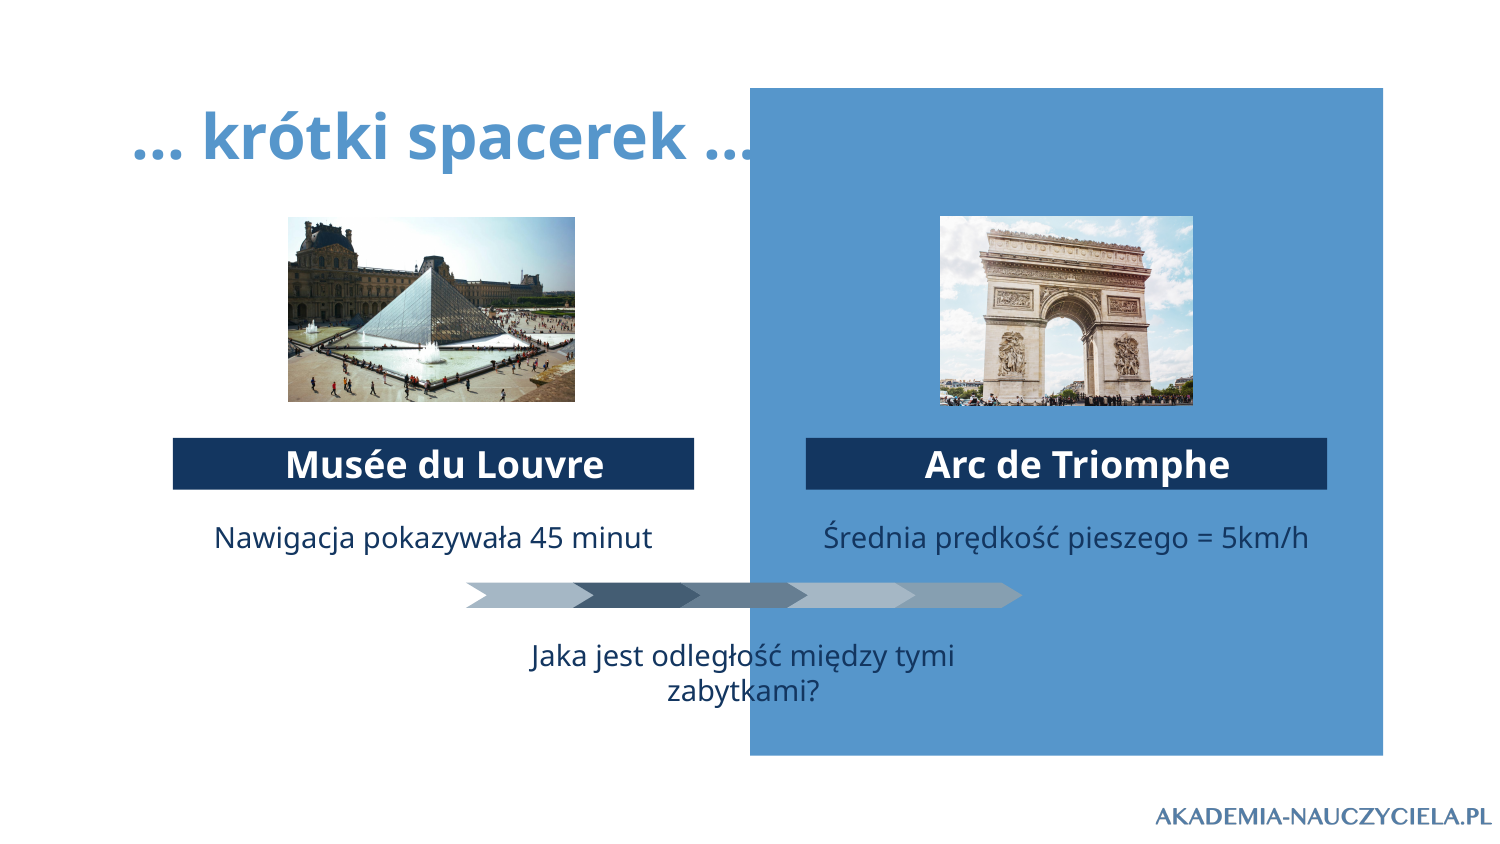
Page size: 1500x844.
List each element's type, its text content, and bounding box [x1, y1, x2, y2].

list Nawigacja pokazywała 45 minut [172, 504, 695, 662]
title ... krótki spacerek … [116, 88, 1384, 181]
picture [940, 216, 1193, 406]
list Średnia prędkość pieszego = 5km/h [805, 504, 1328, 662]
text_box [465, 582, 1023, 609]
text_box Jaka jest odległość między tymi zabytkami? [482, 622, 1005, 780]
subtitle Arc de Triomphe [805, 437, 1328, 490]
subtitle Musée du Louvre [172, 437, 695, 490]
picture [287, 217, 575, 402]
picture [1148, 794, 1500, 835]
